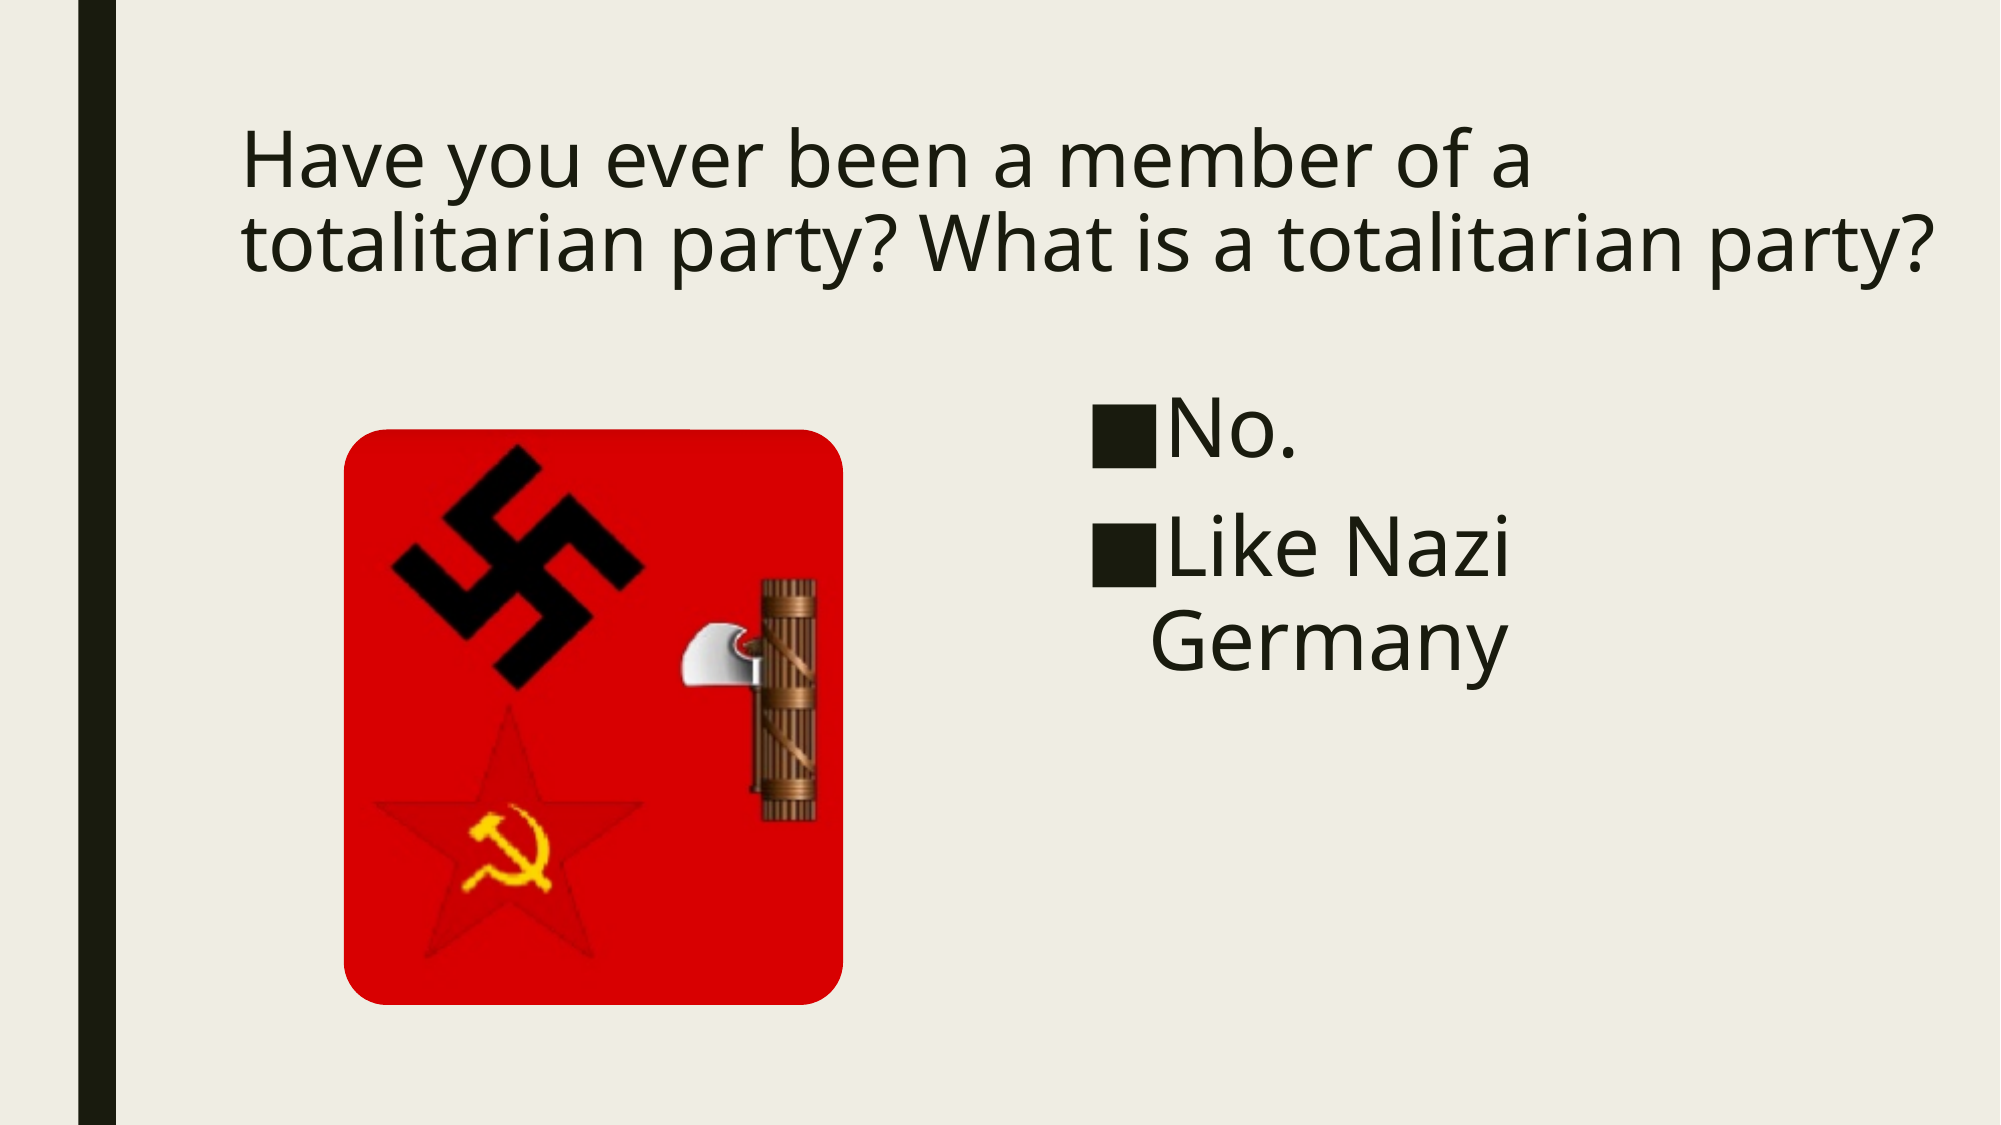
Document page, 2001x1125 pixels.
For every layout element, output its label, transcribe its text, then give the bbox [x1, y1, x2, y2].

title Have you ever been a member of a totalitarian party? What is a totalitarian party? [225, 112, 1974, 357]
list No. Like Nazi Germany [1070, 375, 1801, 1005]
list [343, 429, 844, 1005]
